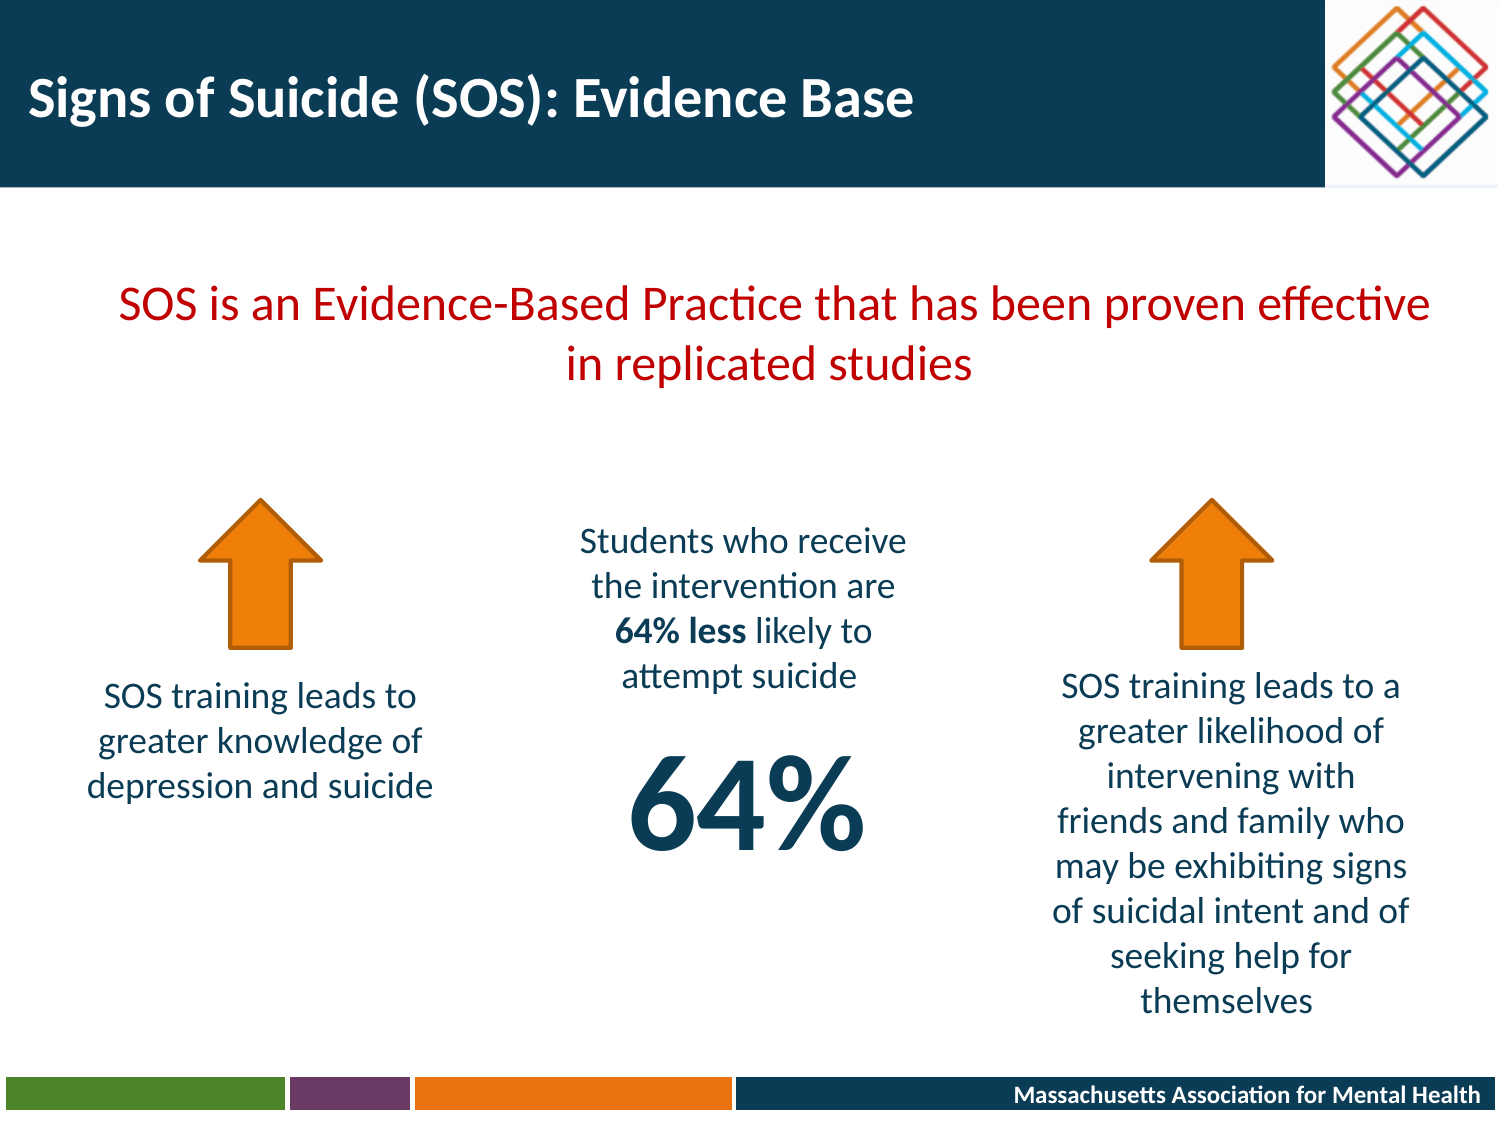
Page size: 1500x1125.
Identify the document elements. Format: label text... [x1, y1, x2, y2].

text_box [549, 508, 976, 888]
list SOS is an Evidence-Based Practice that has been proven effective in replicated studies [99, 262, 1450, 425]
picture [1325, 0, 1498, 188]
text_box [66, 499, 455, 816]
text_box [1037, 499, 1426, 1033]
title Signs of Suicide (SOS): Evidence Base [0, 0, 1325, 188]
